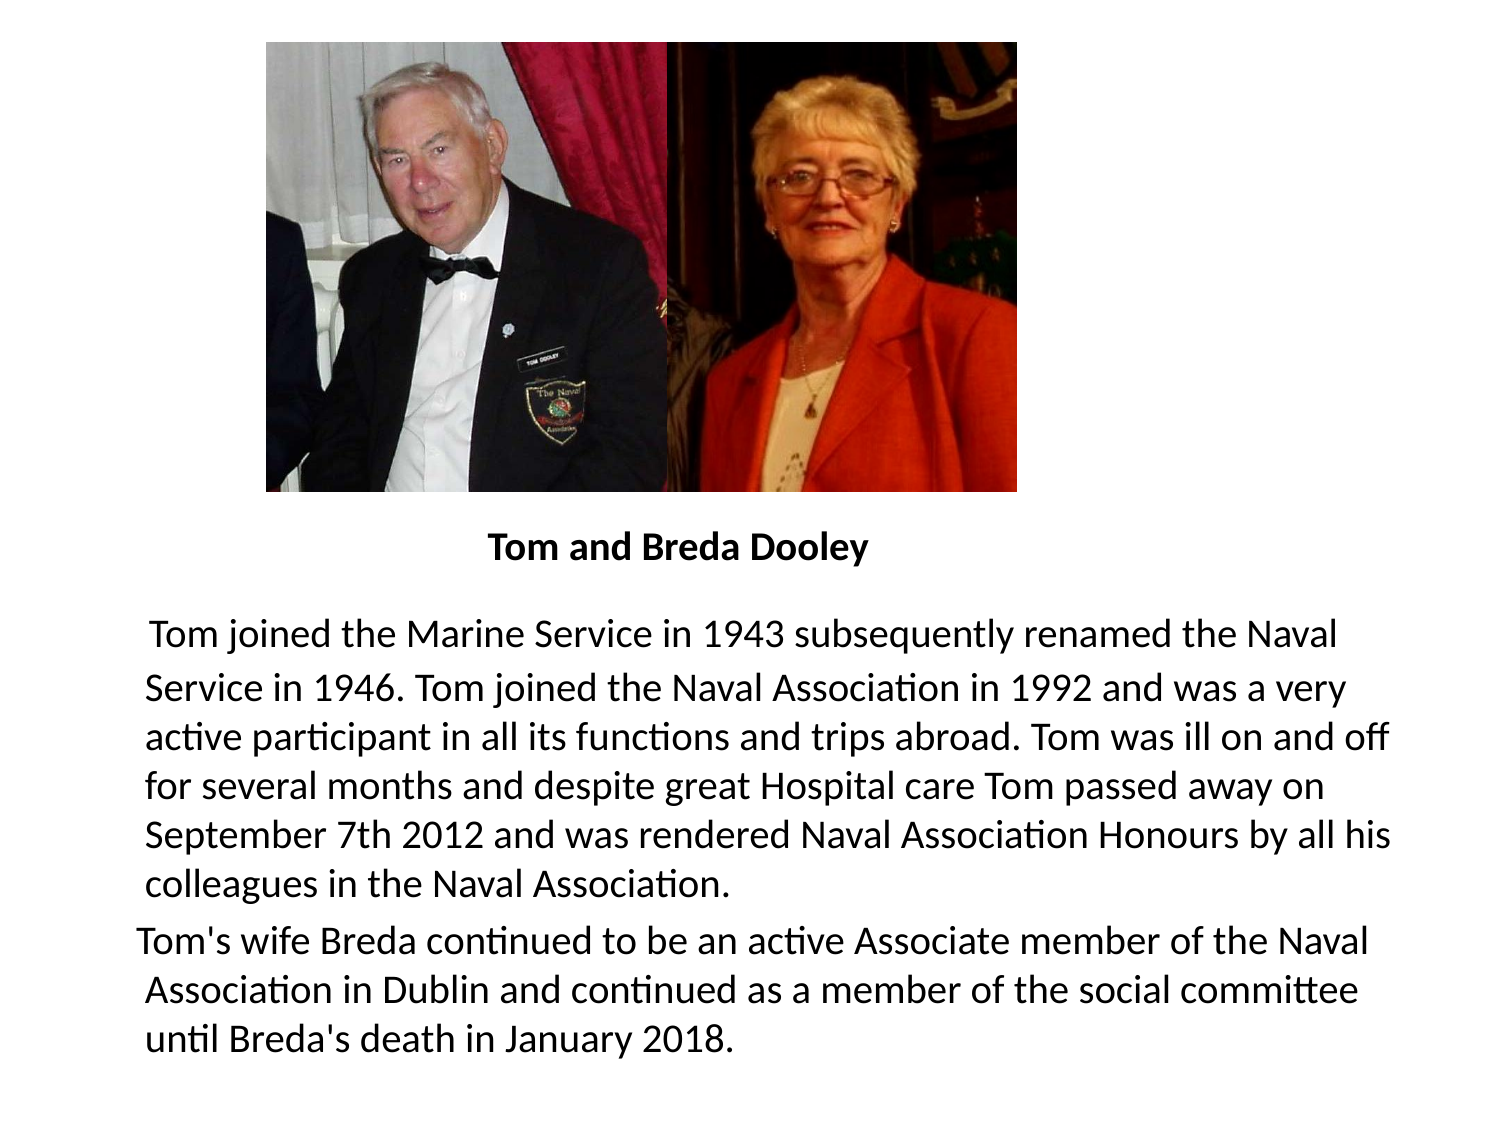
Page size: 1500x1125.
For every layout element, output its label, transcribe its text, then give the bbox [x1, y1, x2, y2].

list Tom and Breda Dooley Tom joined the Marine Service in 1943 subsequently renamed the Naval Service in 1946. Tom joined the Naval Association in 1992 and was a very active participant in all its functions and trips abroad. Tom was ill on and off for several months and despite great Hospital care Tom passed away on September 7th 2012 and was rendered Naval Association Honours by all his colleagues in the Naval Association. Tom's wife Breda continued to be an active Associate member of the Naval Association in Dublin and continued as a member of the social committee until Breda's death in January 2018. [75, 262, 1425, 1071]
picture [266, 42, 1017, 492]
